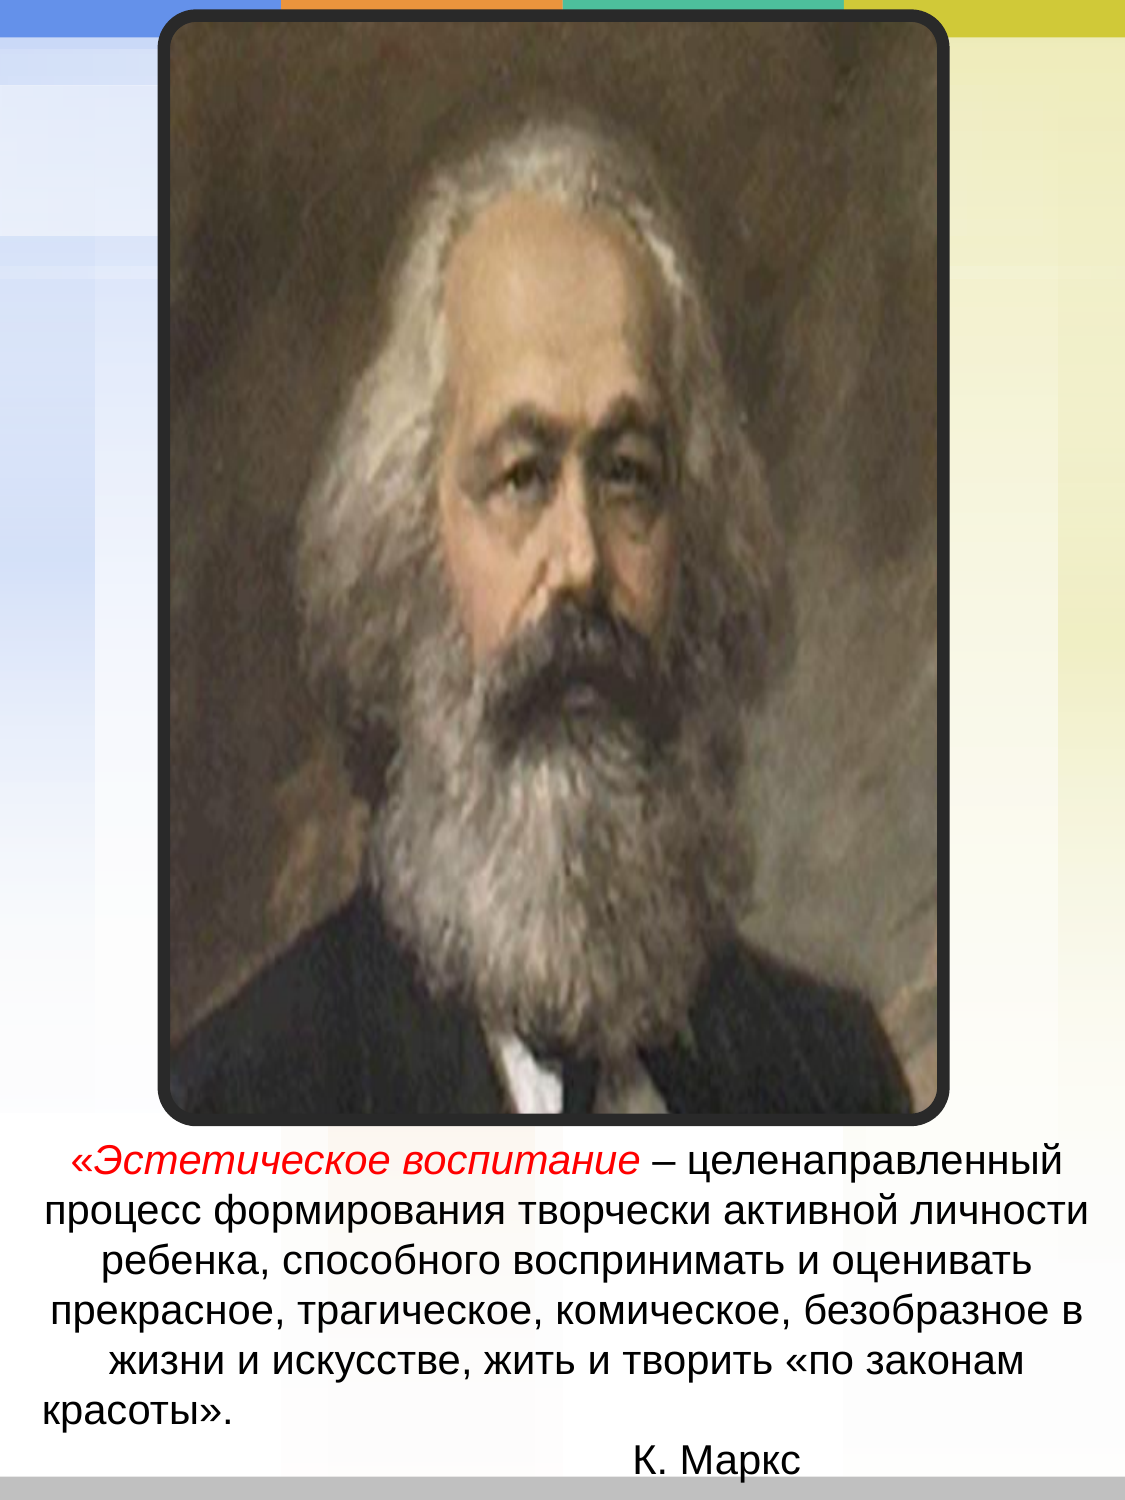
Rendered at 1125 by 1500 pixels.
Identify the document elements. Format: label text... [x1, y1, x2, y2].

picture [163, 15, 944, 1121]
text_box «Эстетическое воспитание – целенаправленный процесс формирования творчески активной личности ребенка, способного воспринимать и оценивать прекрасное, трагическое, комическое, безобразное в жизни и искусстве, жить и творить «по законам красоты». К. Маркс [22, 1125, 1112, 1490]
